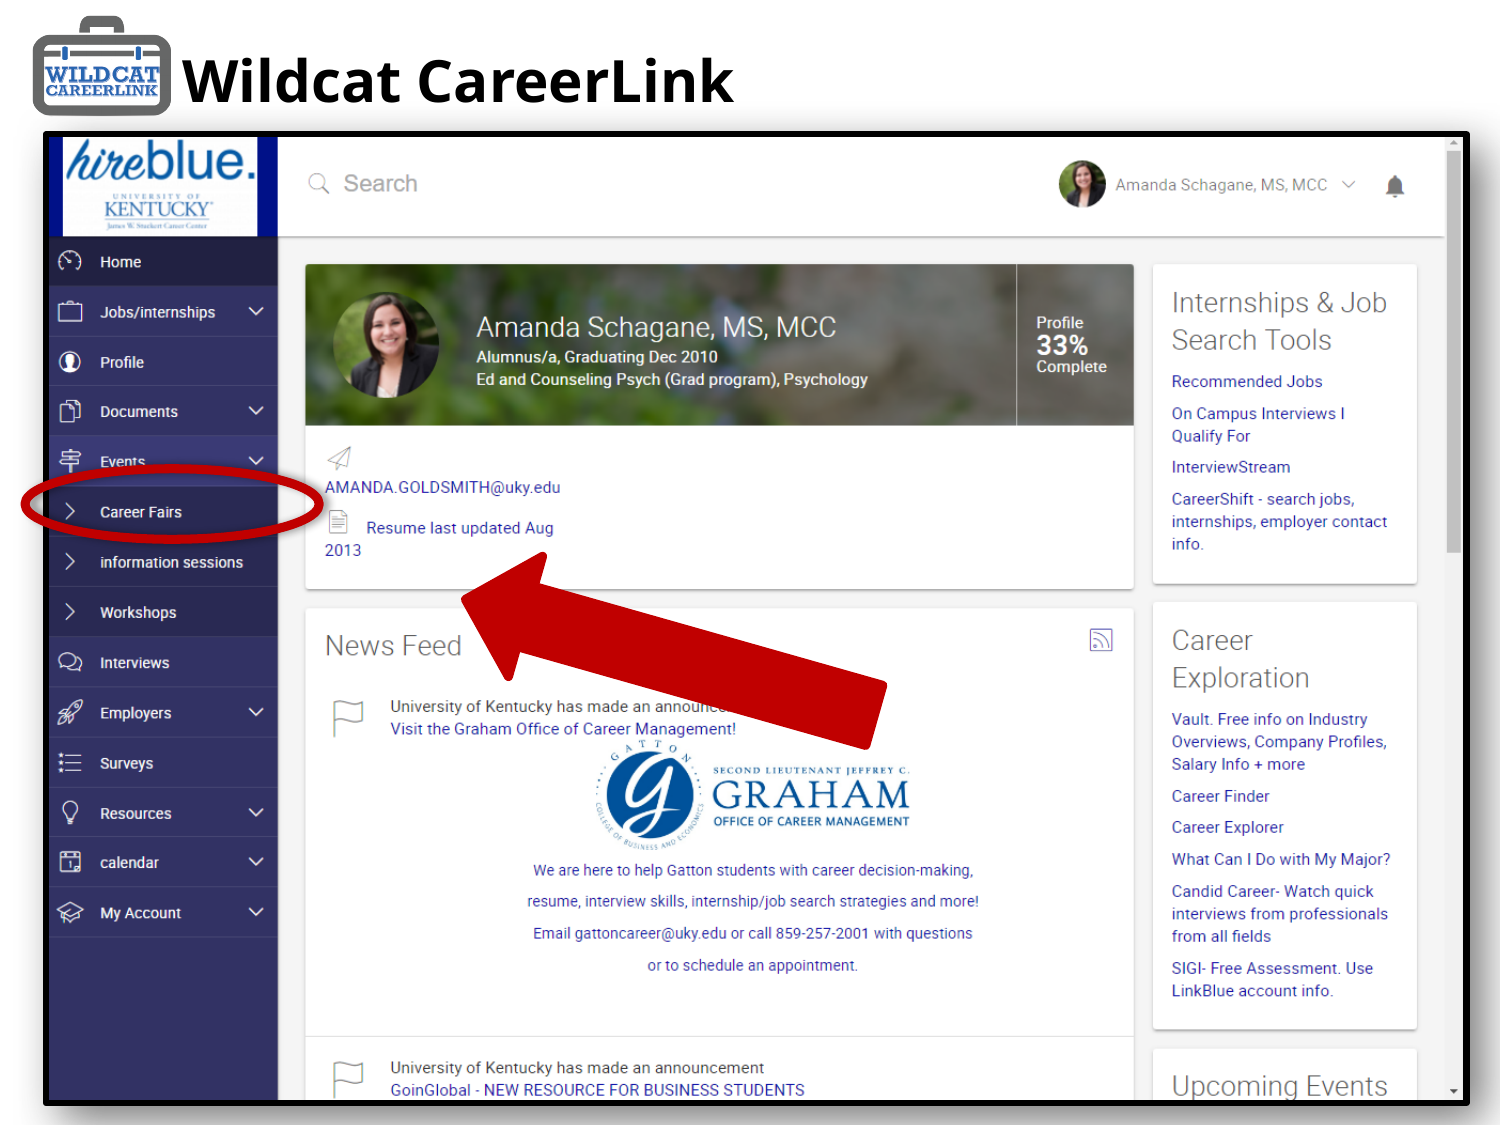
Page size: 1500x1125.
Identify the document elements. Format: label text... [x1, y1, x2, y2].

picture [48, 137, 1464, 1101]
text_box [20, 482, 42, 526]
picture [28, 12, 174, 122]
text_box Wildcat CareerLink [179, 36, 1406, 105]
